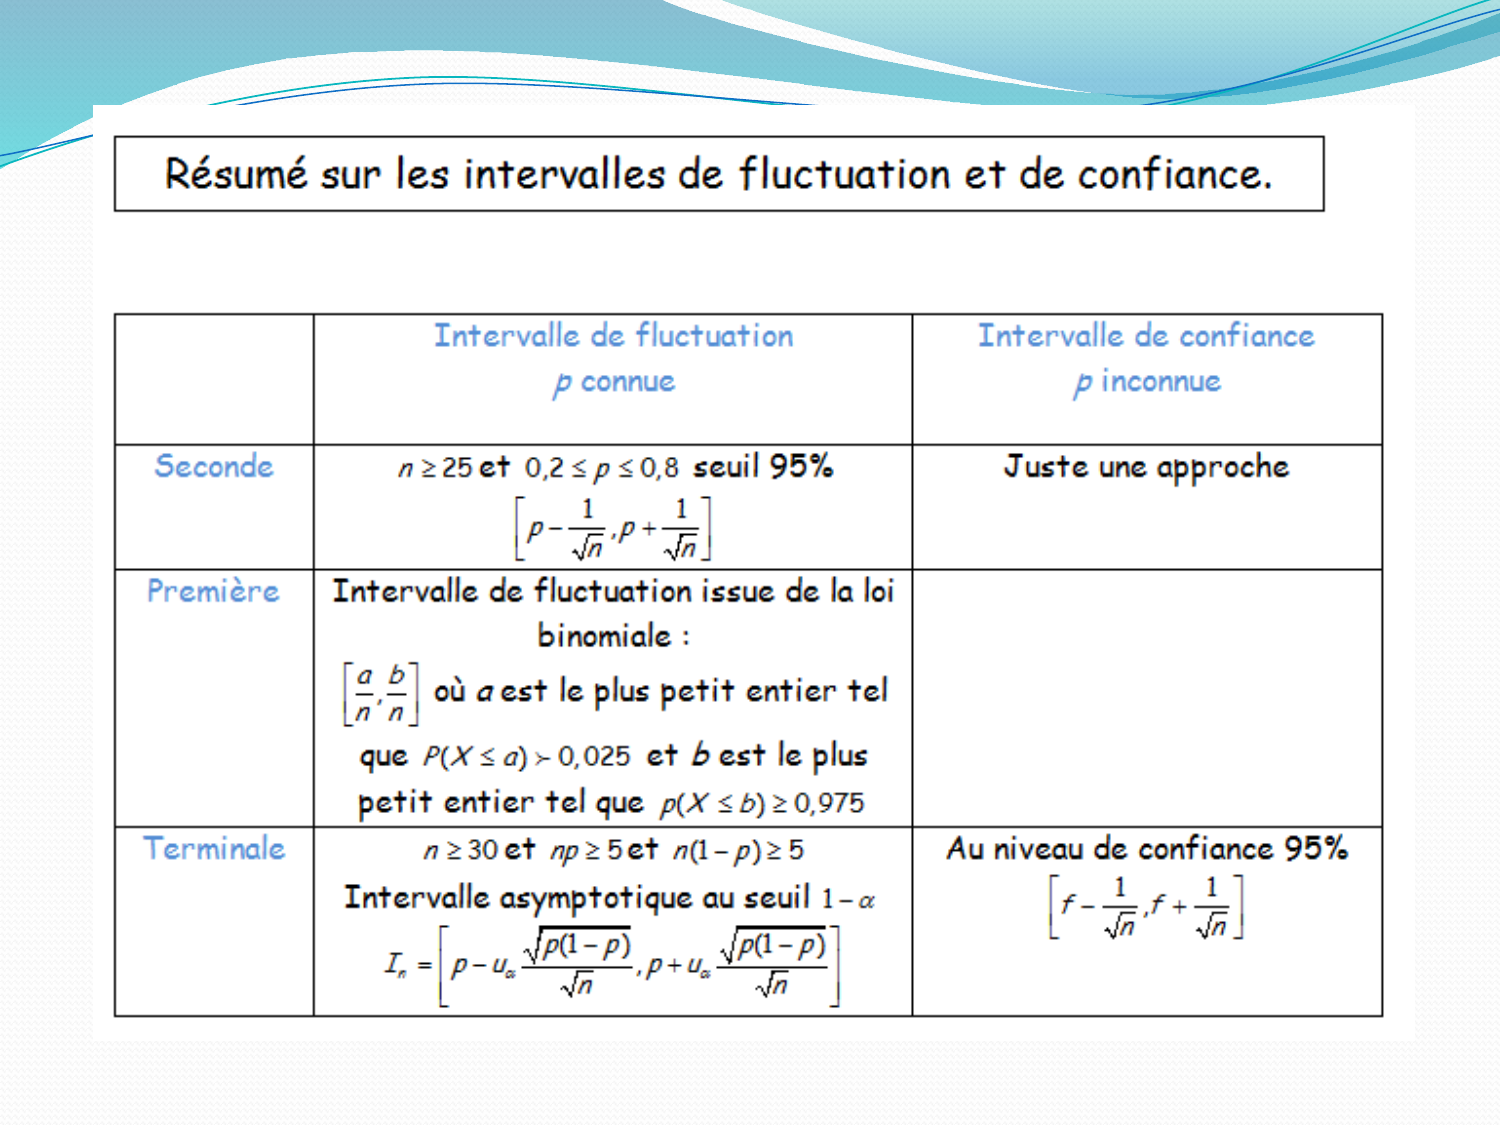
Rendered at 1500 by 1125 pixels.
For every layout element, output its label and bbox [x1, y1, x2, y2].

picture [93, 105, 1416, 1041]
